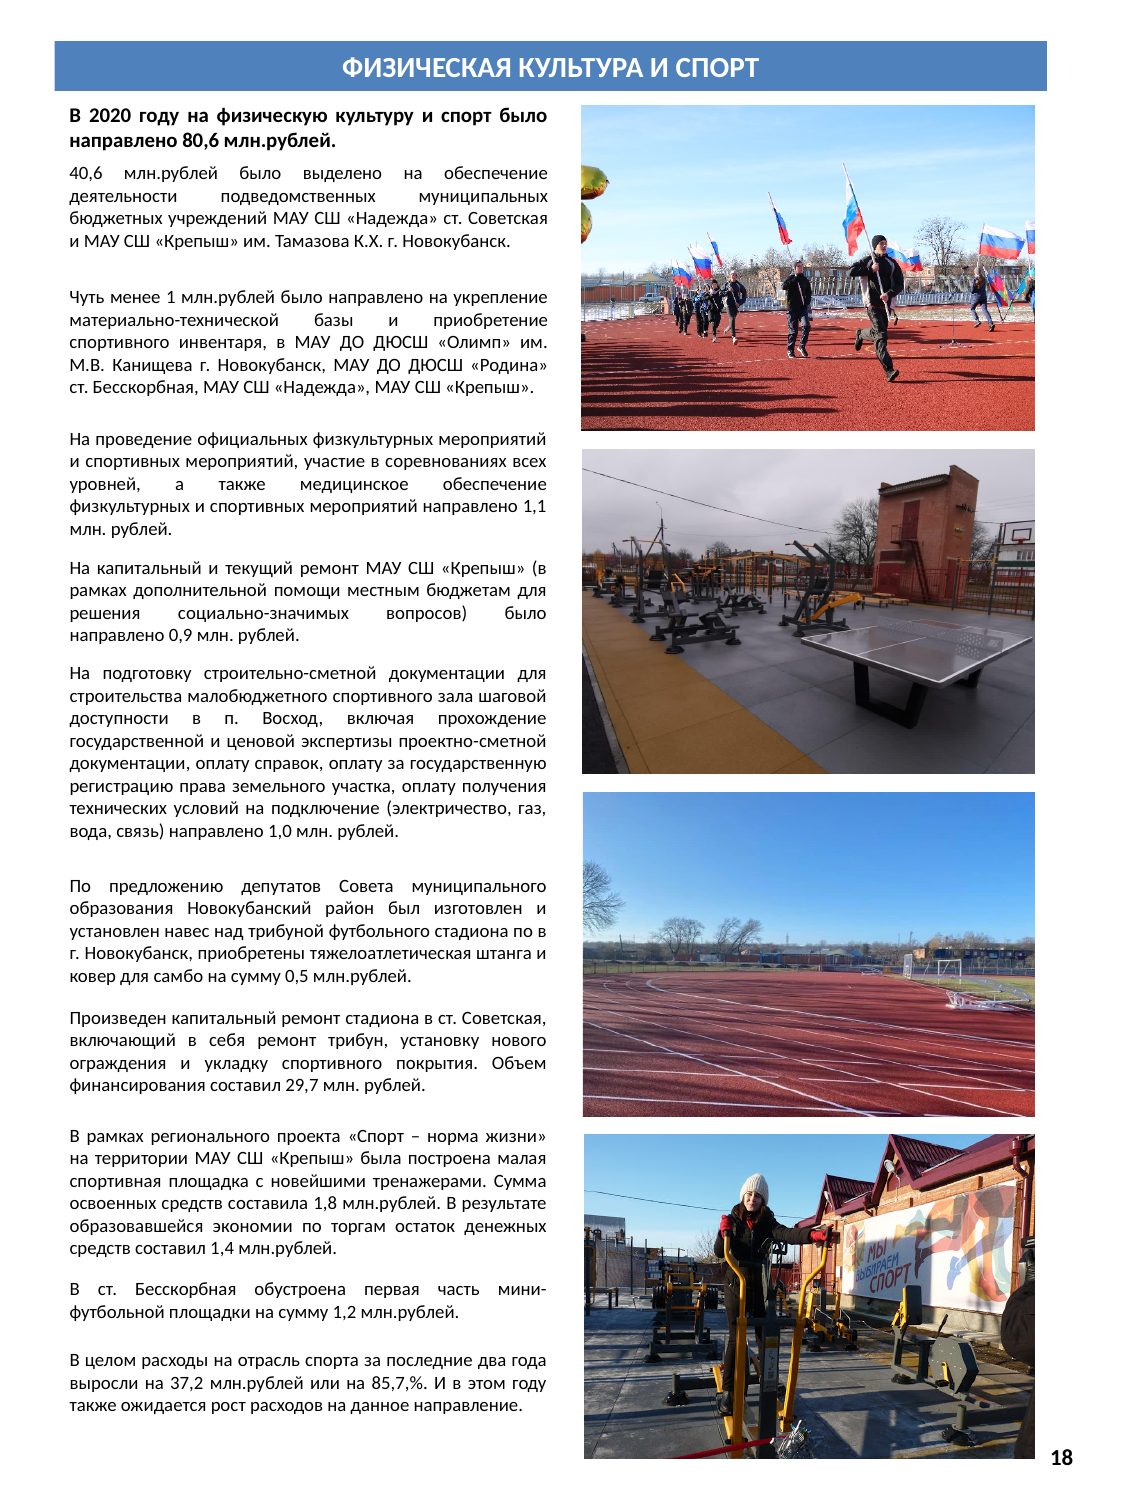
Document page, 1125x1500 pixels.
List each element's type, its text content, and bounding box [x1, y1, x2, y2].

text_box Произведен капитальный ремонт стадиона в ст. Советская, включающий в себя ремонт трибун, установку нового ограждения и укладку спортивного покрытия. Объем финансирования составил 29,7 млн. рублей. [54, 997, 562, 1103]
text_box На подготовку строительно-сметной документации для строительства малобюджетного спортивного зала шаговой доступности в п. Восход, включая прохождение государственной и ценовой экспертизы проектно-сметной документации, оплату справок, оплату за государственную регистрацию права земельного участка, оплату получения технических условий на подключение (электричество, газ, вода, связь) направлено 1,0 млн. рублей. [54, 653, 562, 849]
text_box Чуть менее 1 млн.рублей было направлено на укрепление материально-технической базы и приобретение спортивного инвентаря, в МАУ ДО ДЮСШ «Олимп» им. М.В. Канищева г. Новокубанск, МАУ ДО ДЮСШ «Родина» ст. Бесскорбная, МАУ СШ «Надежда», МАУ СШ «Крепыш». [54, 277, 563, 405]
text_box 40,6 млн.рублей было выделено на обеспечение деятельности подведомственных муниципальных бюджетных учреждений МАУ СШ «Надежда» ст. Советская и МАУ СШ «Крепыш» им. Тамазова К.Х. г. Новокубанск. [54, 153, 563, 259]
text_box На капитальный и текущий ремонт МАУ СШ «Крепыш» (в рамках дополнительной помощи местным бюджетам для решения социально-значимых вопросов) было направлено 0,9 млн. рублей. [54, 548, 562, 653]
text_box По предложению депутатов Совета муниципального образования Новокубанский район был изготовлен и установлен навес над трибуной футбольного стадиона по в г. Новокубанск, приобретены тяжелоатлетическая штанга и ковер для самбо на сумму 0,5 млн.рублей. [54, 866, 562, 994]
text_box В рамках регионального проекта «Спорт – норма жизни» на территории МАУ СШ «Крепыш» была построена малая спортивная площадка с новейшими тренажерами. Сумма освоенных средств составила 1,8 млн.рублей. В результате образовавшейся экономии по торгам остаток денежных средств составил 1,4 млн.рублей. [54, 1116, 562, 1266]
picture [584, 1134, 1036, 1459]
picture [582, 449, 1036, 774]
text_box В 2020 году на физическую культуру и спорт было направлено 80,6 млн.рублей. [54, 93, 563, 153]
text_box В ст. Бесскорбная обустроена первая часть мини-футбольной площадки на сумму 1,2 млн.рублей. [54, 1269, 562, 1330]
picture [581, 105, 1036, 432]
text_box На проведение официальных физкультурных мероприятий и спортивных мероприятий, участие в соревнованиях всех уровней, а также медицинское обеспечение физкультурных и спортивных мероприятий направлено 1,1 млн. рублей. [54, 419, 562, 547]
picture [582, 791, 1036, 1117]
text_box 18 [1035, 1435, 1089, 1478]
text_box ФИЗИЧЕСКАЯ КУЛЬТУРА И СПОРТ [54, 41, 1047, 91]
text_box В целом расходы на отрасль спорта за последние два года выросли на 37,2 млн.рублей или на 85,7,%. И в этом году также ожидается рост расходов на данное направление. [54, 1340, 562, 1423]
